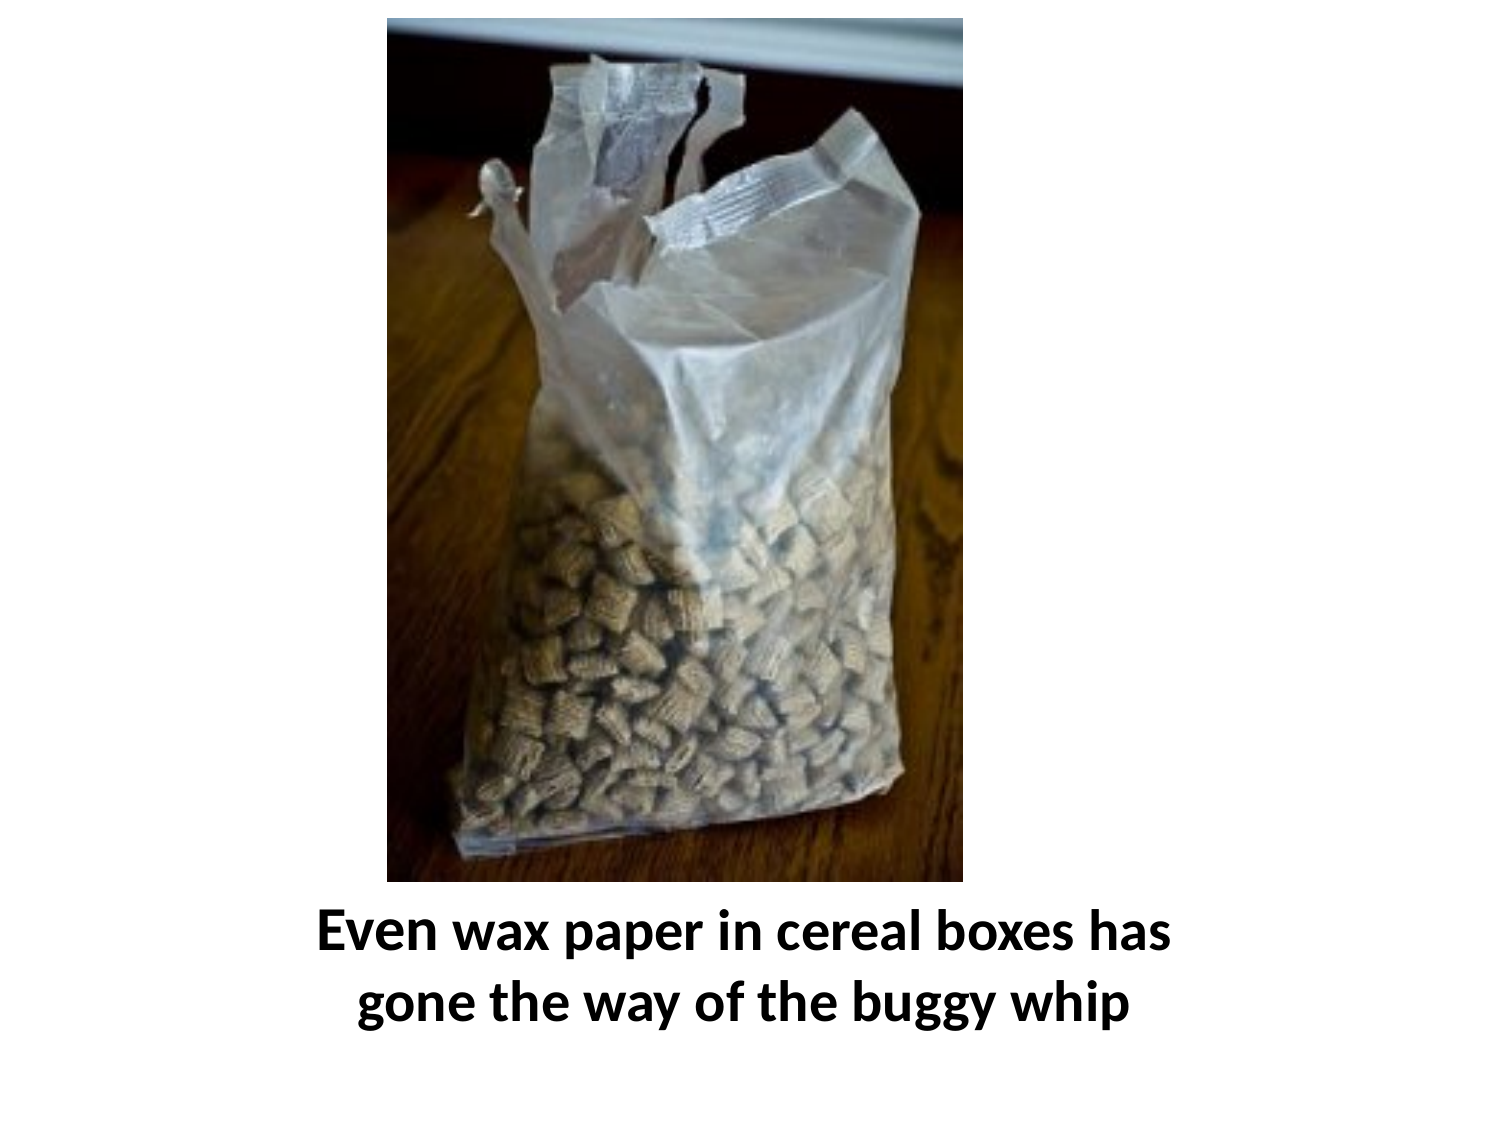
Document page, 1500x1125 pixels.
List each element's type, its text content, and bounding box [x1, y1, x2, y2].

picture [293, 18, 1195, 882]
list Even wax paper in cereal boxes has gone the way of the buggy whip [294, 880, 1194, 1013]
